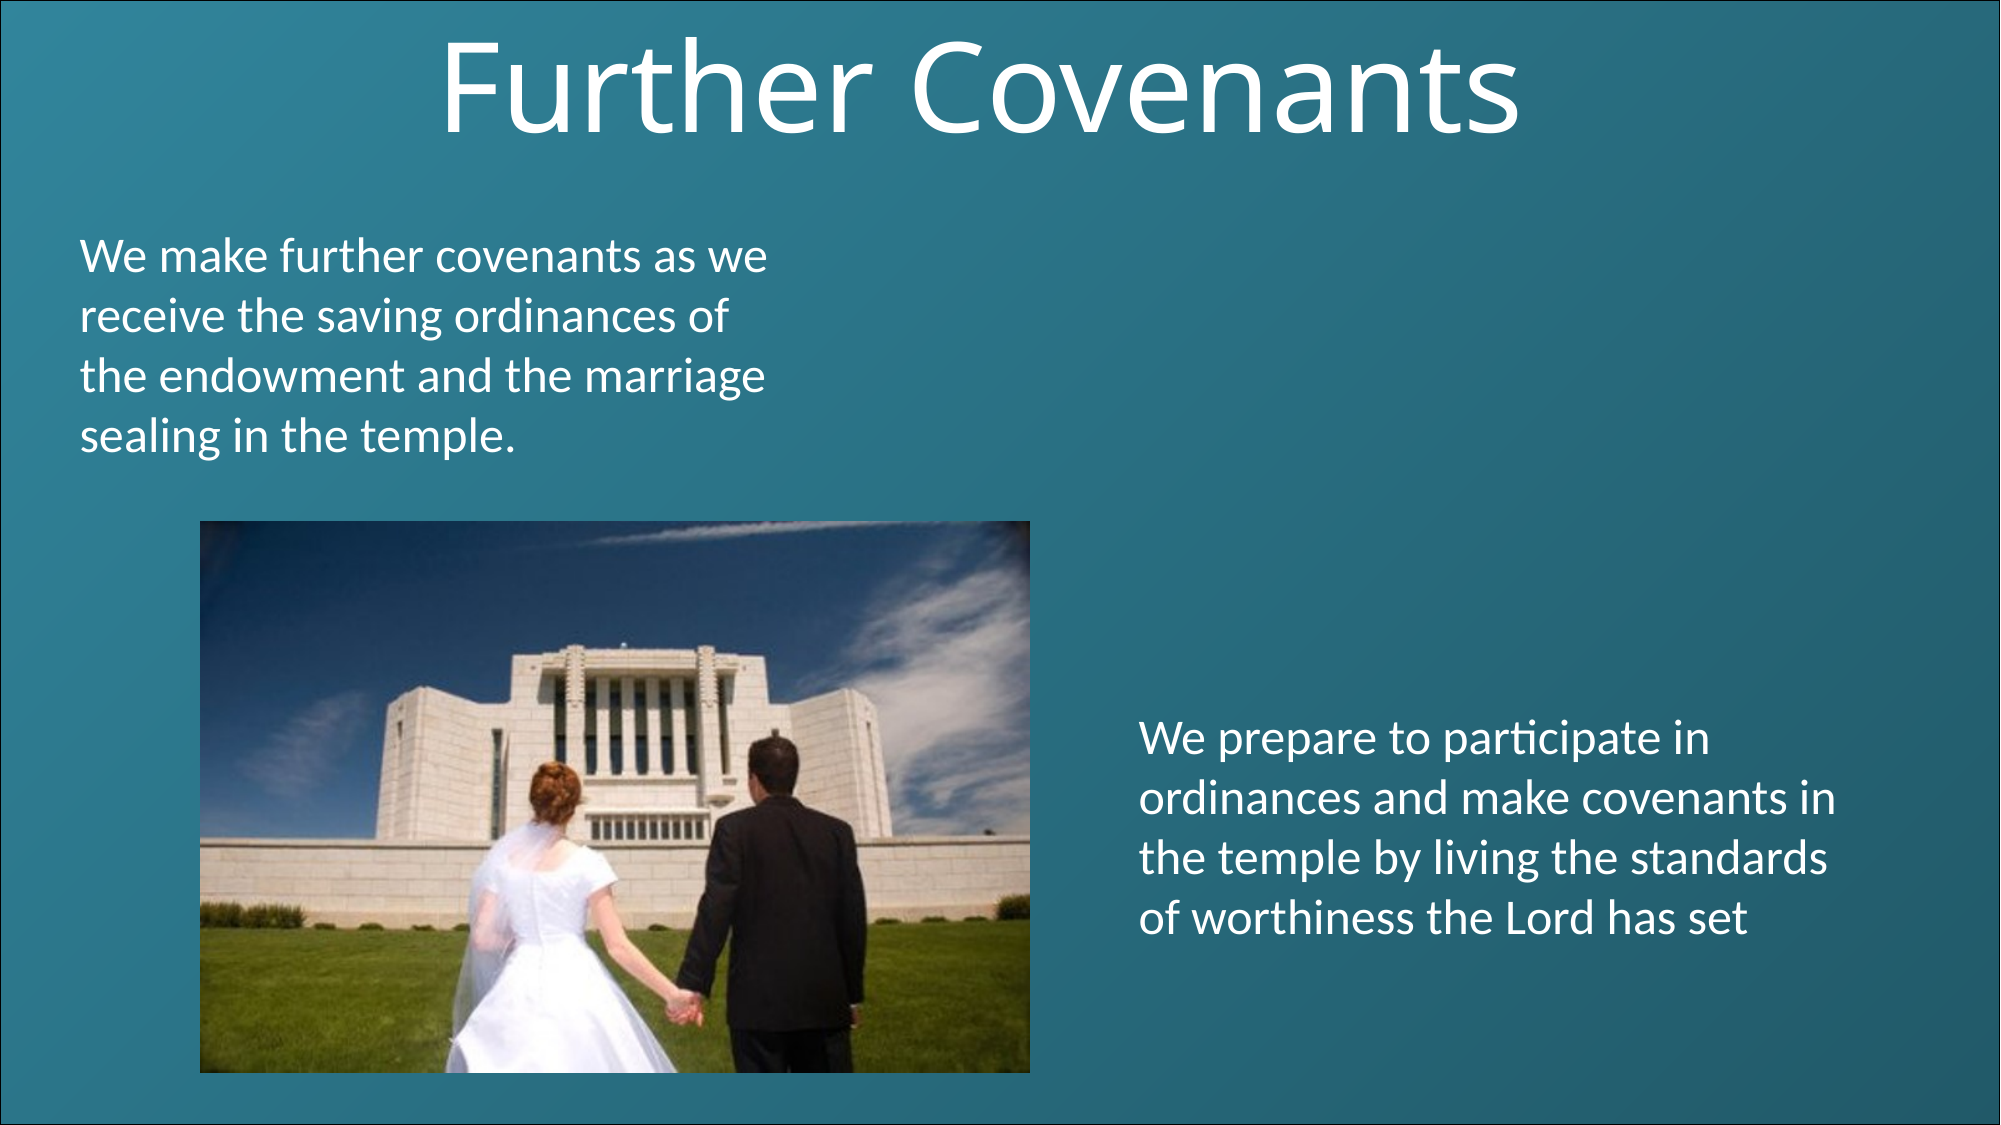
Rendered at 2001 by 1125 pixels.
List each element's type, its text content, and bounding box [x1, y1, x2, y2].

text_box Further Covenants [0, 0, 1981, 165]
text_box We make further covenants as we receive the saving ordinances of the endowment and the marriage sealing in the temple. [64, 215, 801, 470]
text_box We prepare to participate in ordinances and make covenants in the temple by living the standards of worthiness the Lord has set [1123, 697, 1879, 953]
picture [200, 521, 1030, 1073]
text_box [0, 0, 2000, 1125]
